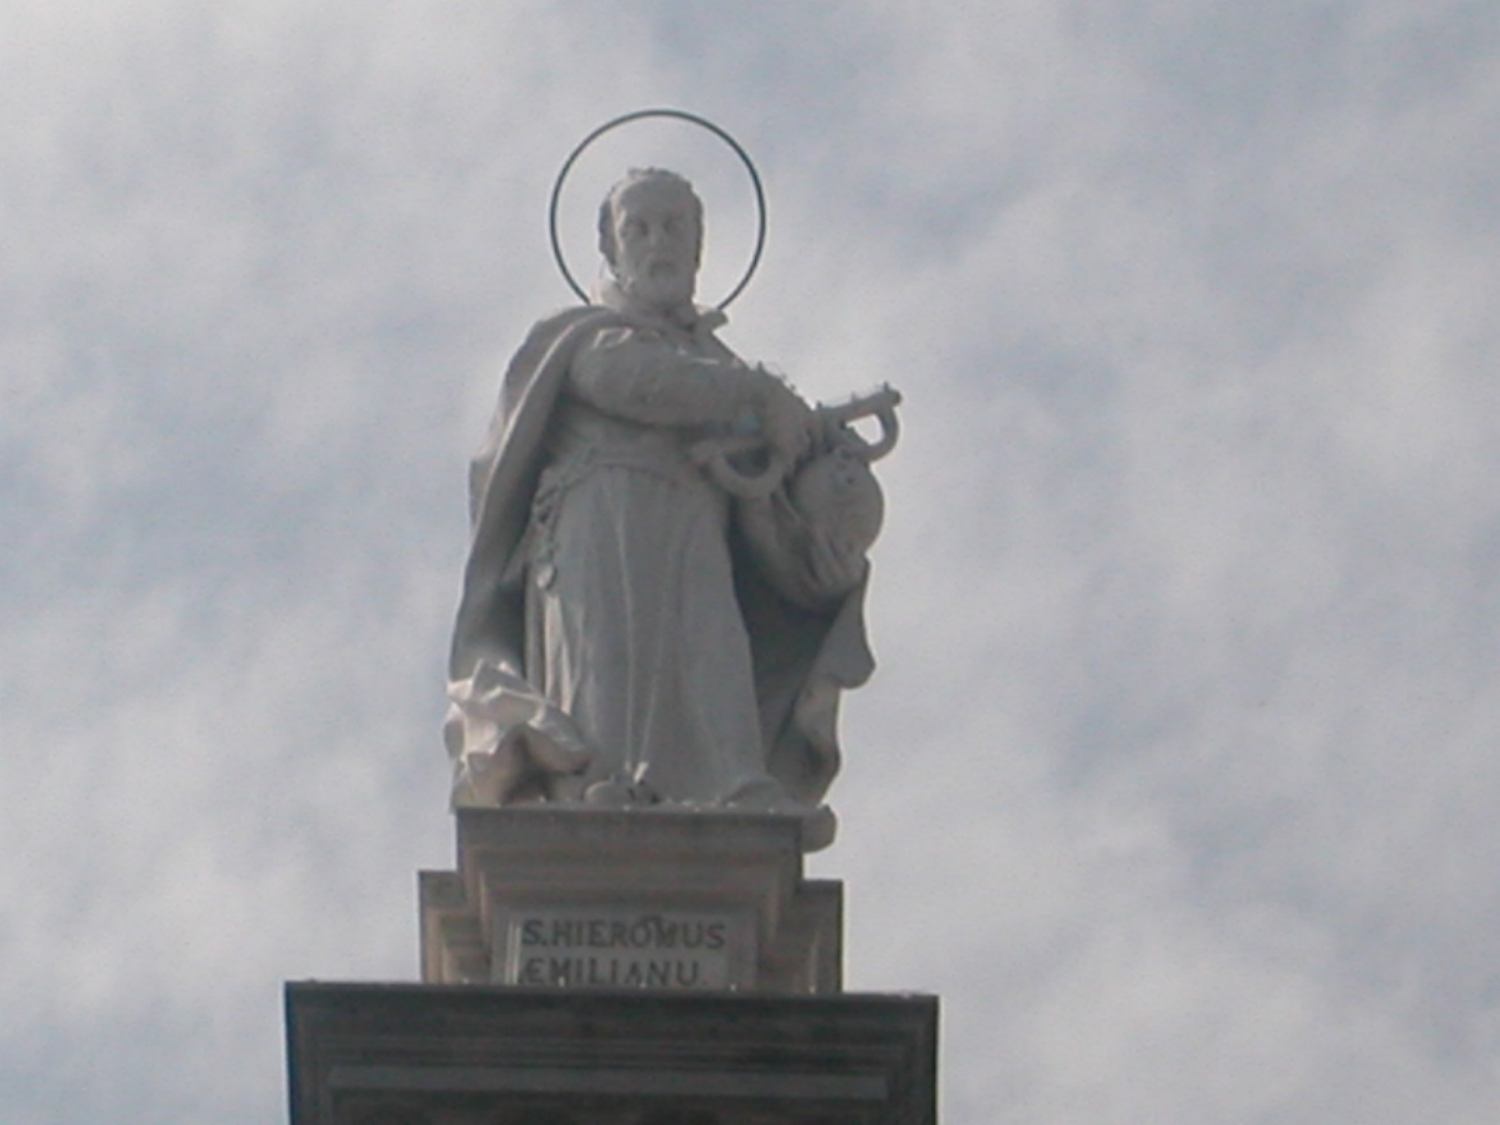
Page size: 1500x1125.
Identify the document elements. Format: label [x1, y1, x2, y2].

list [0, 0, 1500, 1125]
